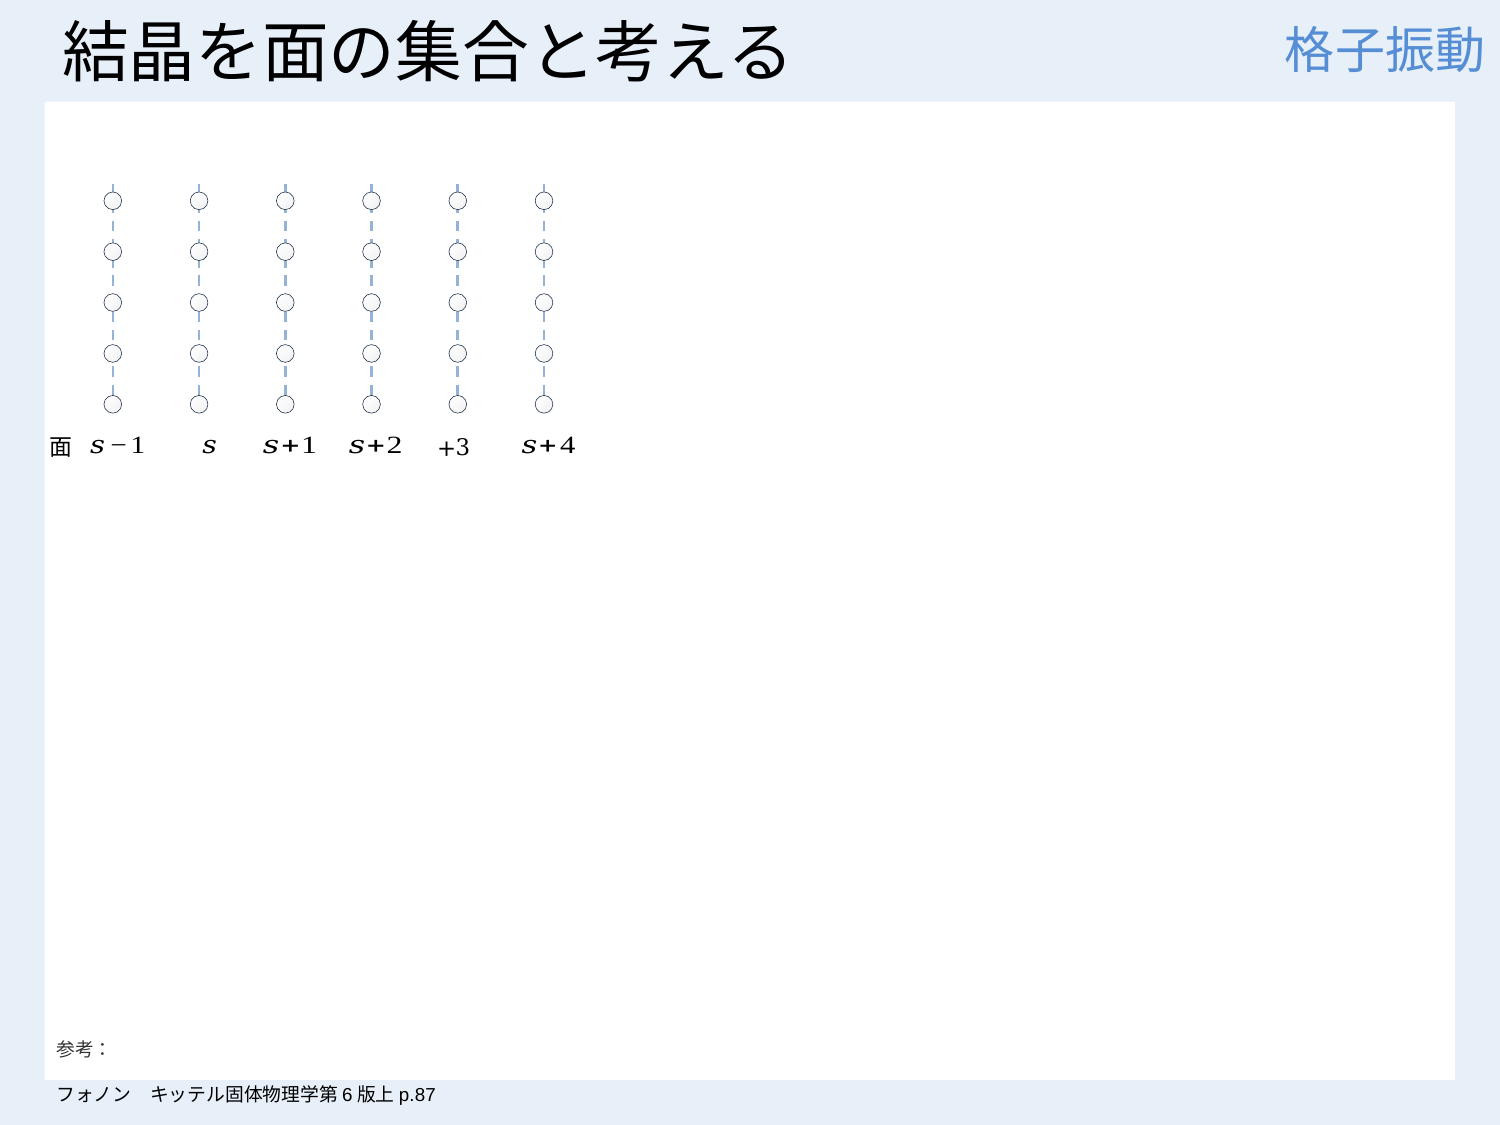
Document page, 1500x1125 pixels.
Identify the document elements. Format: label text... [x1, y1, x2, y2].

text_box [103, 191, 554, 414]
list 格子振動 [750, 0, 1500, 98]
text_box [112, 184, 545, 190]
text_box 参考： フォノン キッテル固体物理学第6版上p.87 [41, 1029, 1365, 1113]
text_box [49, 431, 577, 460]
title 結晶を面の集合と考える [47, 0, 1453, 99]
